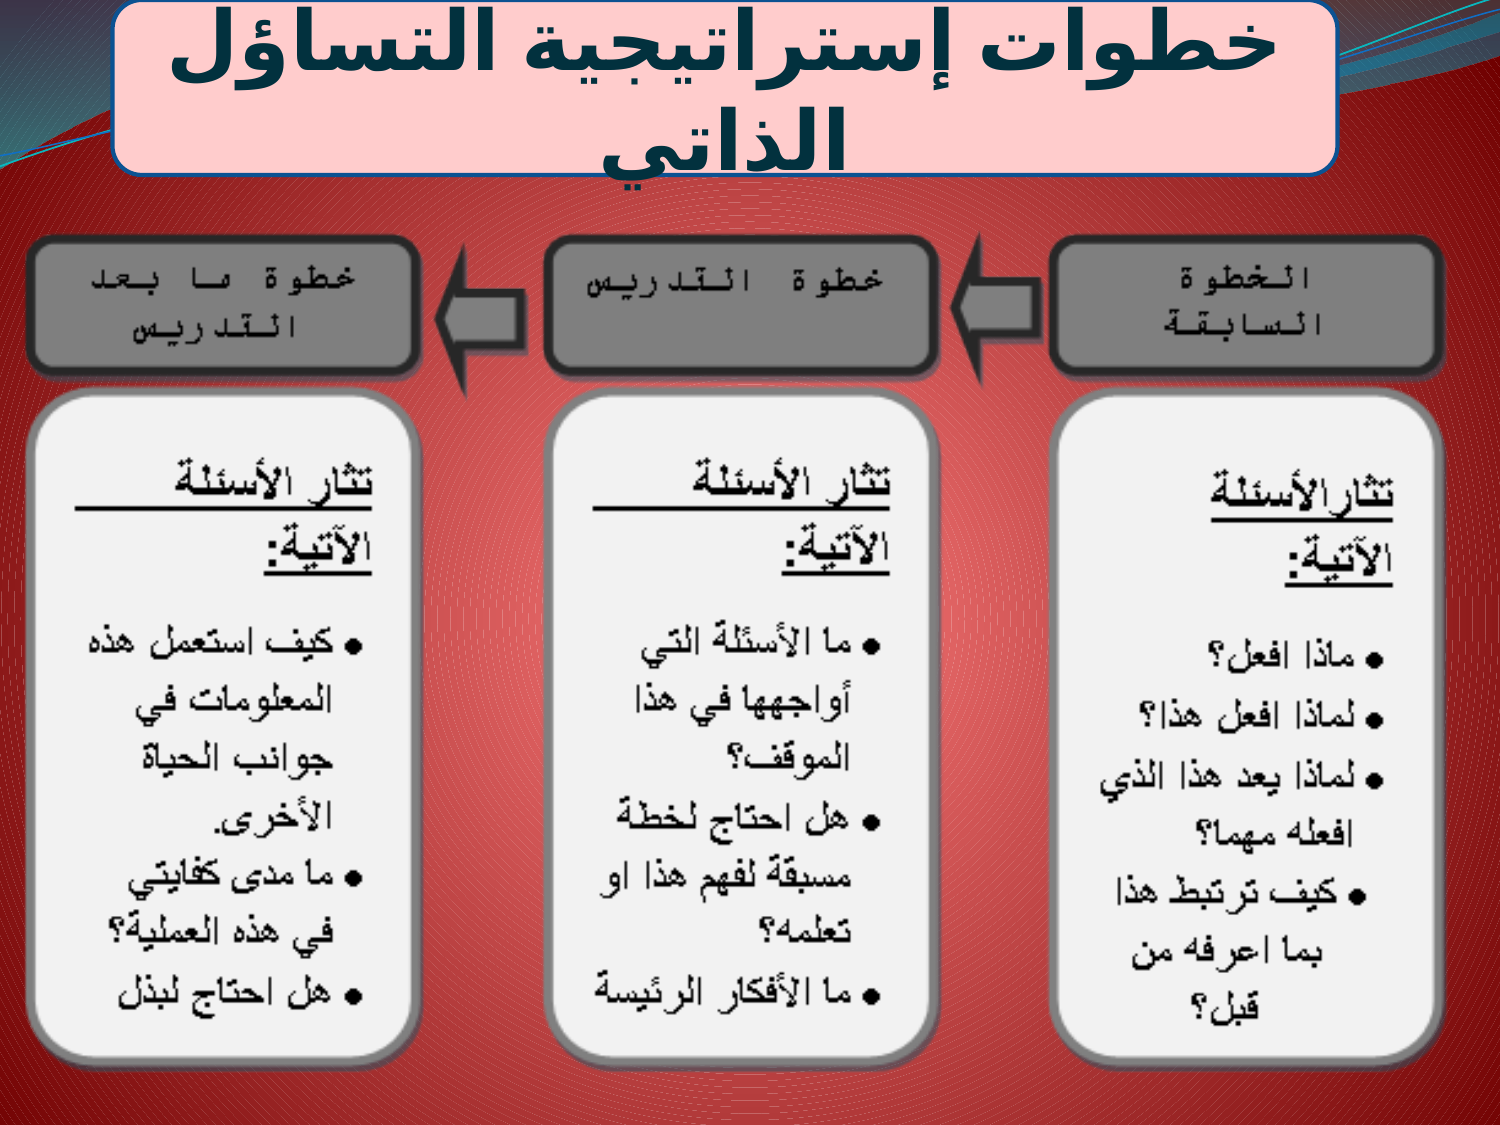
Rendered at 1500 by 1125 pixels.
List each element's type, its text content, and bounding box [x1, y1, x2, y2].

text_box خطوات إستراتيجية التساؤل الذاتي [110, 0, 1340, 178]
picture [24, 224, 1451, 1076]
